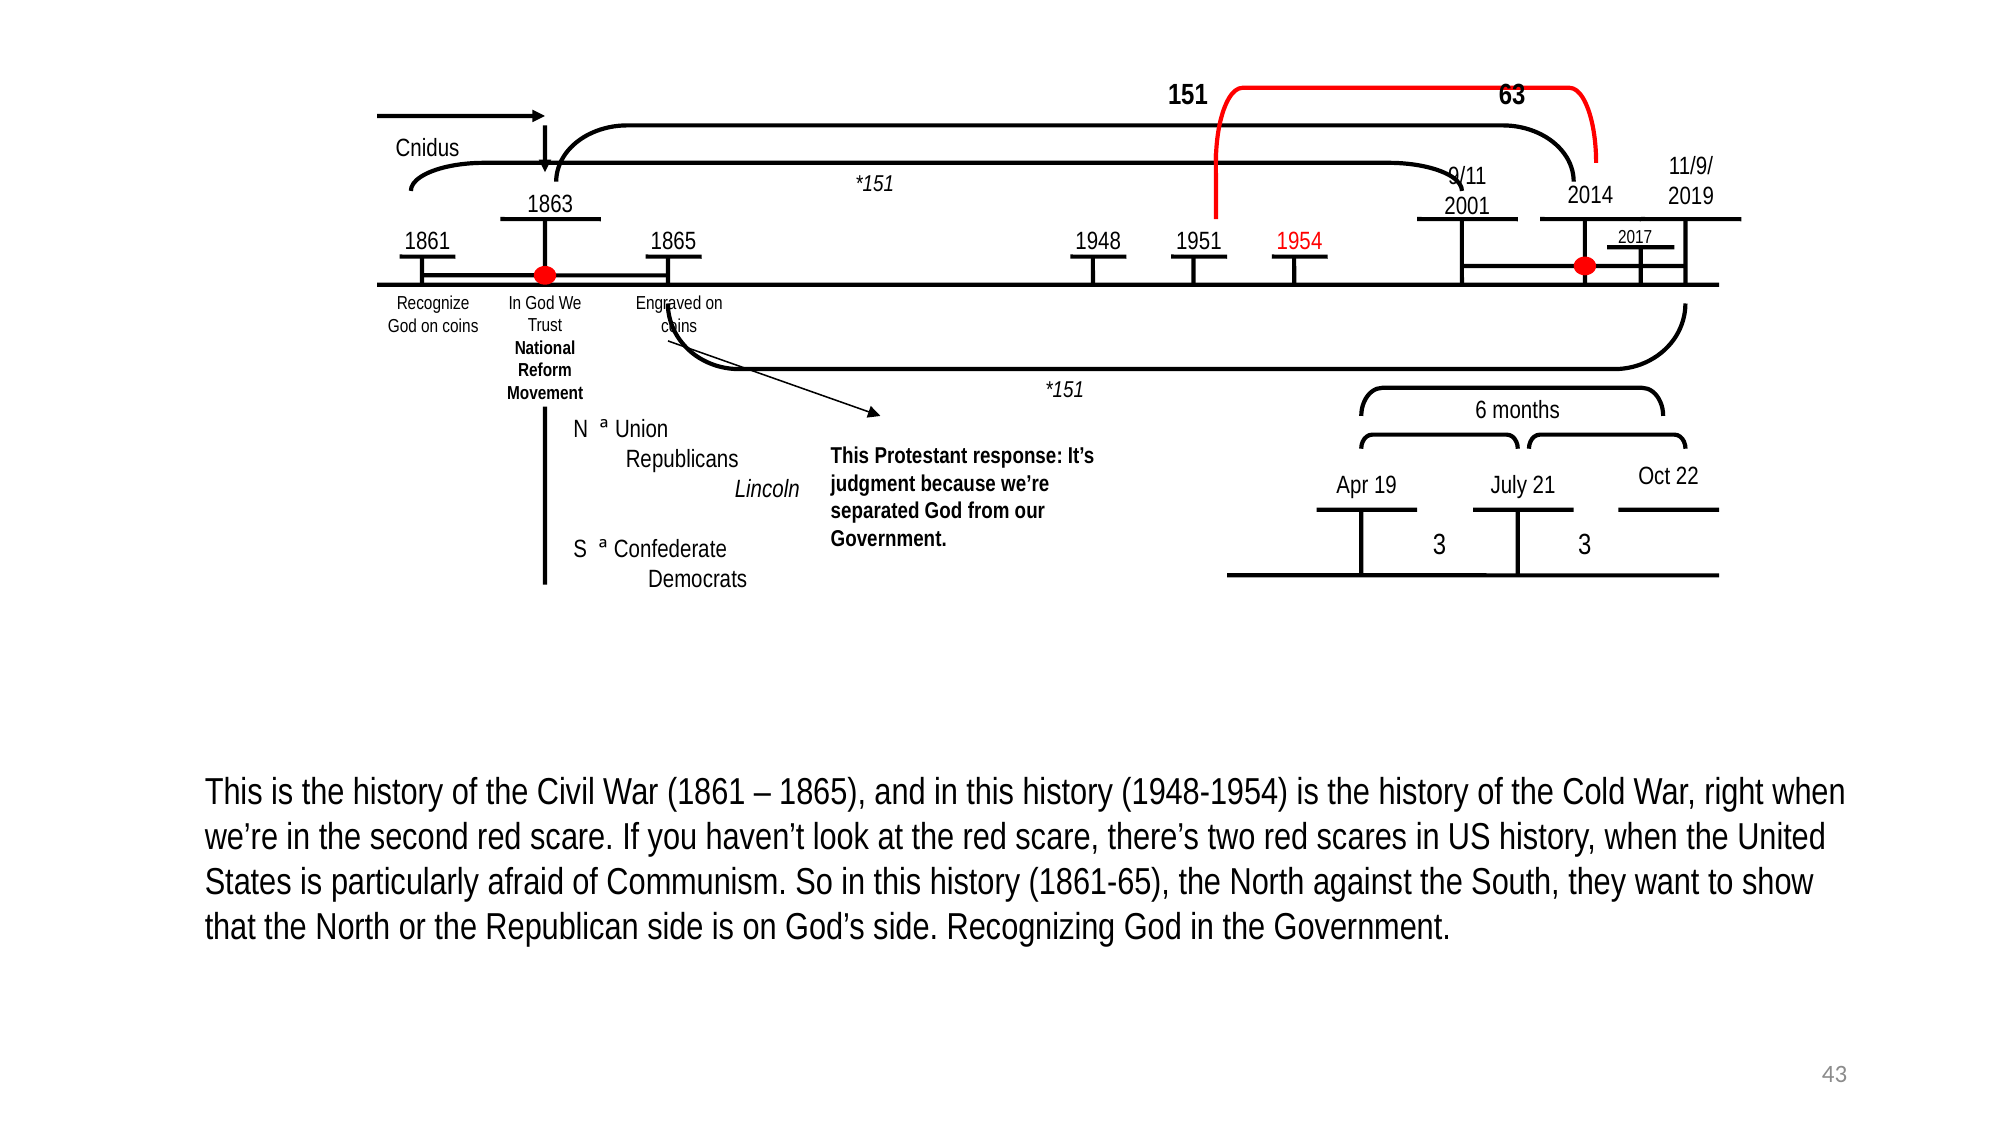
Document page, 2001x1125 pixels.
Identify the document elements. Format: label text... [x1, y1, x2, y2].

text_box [377, 69, 1742, 619]
slide_number 43 [1412, 1042, 1863, 1103]
text_box This is the history of the Civil War (1861 – 1865), and in this history (1948-1954) is the history of the Cold War, right when we’re in the second red scare. If you haven’t look at the red scare, there’s two red scares in US history, when the United States is particularly afraid of Communism. So in this history (1861-65), the North against the South, they want to show that the North or the Republican side is on God’s side. Recognizing God in the Government. [189, 759, 1863, 955]
